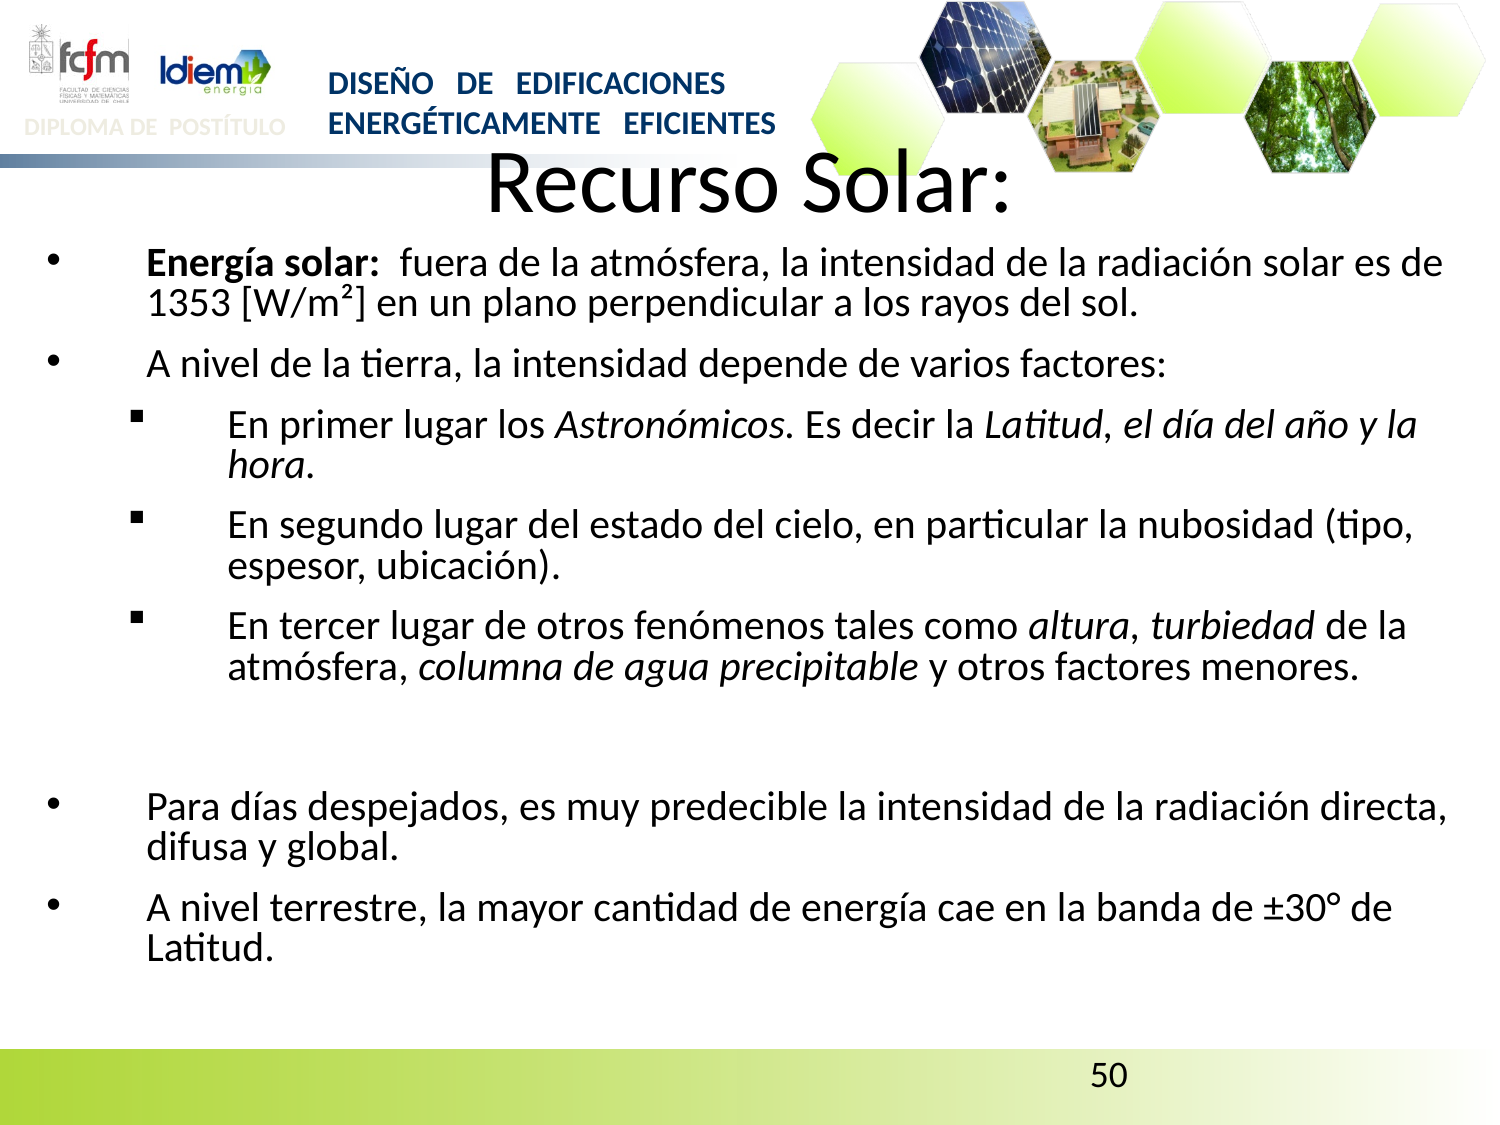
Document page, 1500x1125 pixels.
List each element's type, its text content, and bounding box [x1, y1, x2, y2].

picture [29, 24, 129, 103]
title Recurso Solar: [75, 113, 1425, 233]
picture [1031, 1, 1486, 117]
picture [154, 45, 275, 100]
picture [921, 2, 1050, 112]
list Energía solar: fuera de la atmósfera, la intensidad de la radiación solar es de 1353 [W/m²] en un plano perpendicular a los rayos del sol. A nivel de la tierra, la intensidad depende de varios factores: En primer lugar los Astronómicos. Es decir la Latitud, el día del año y la hora. En segundo lugar del estado del cielo, en particular la nubosidad (tipo, espesor, ubicación). En tercer lugar de otros fenómenos tales como altura, turbiedad de la atmósfera, columna de agua precipitable y otros factores menores. Para días despejados, es muy predecible la intensidad de la radiación directa, difusa y global. A nivel terrestre, la mayor cantidad de energía cae en la banda de ±30° de Latitud. [31, 236, 1473, 996]
picture [810, 62, 945, 113]
slide_number 50 [1074, 1042, 1425, 1103]
